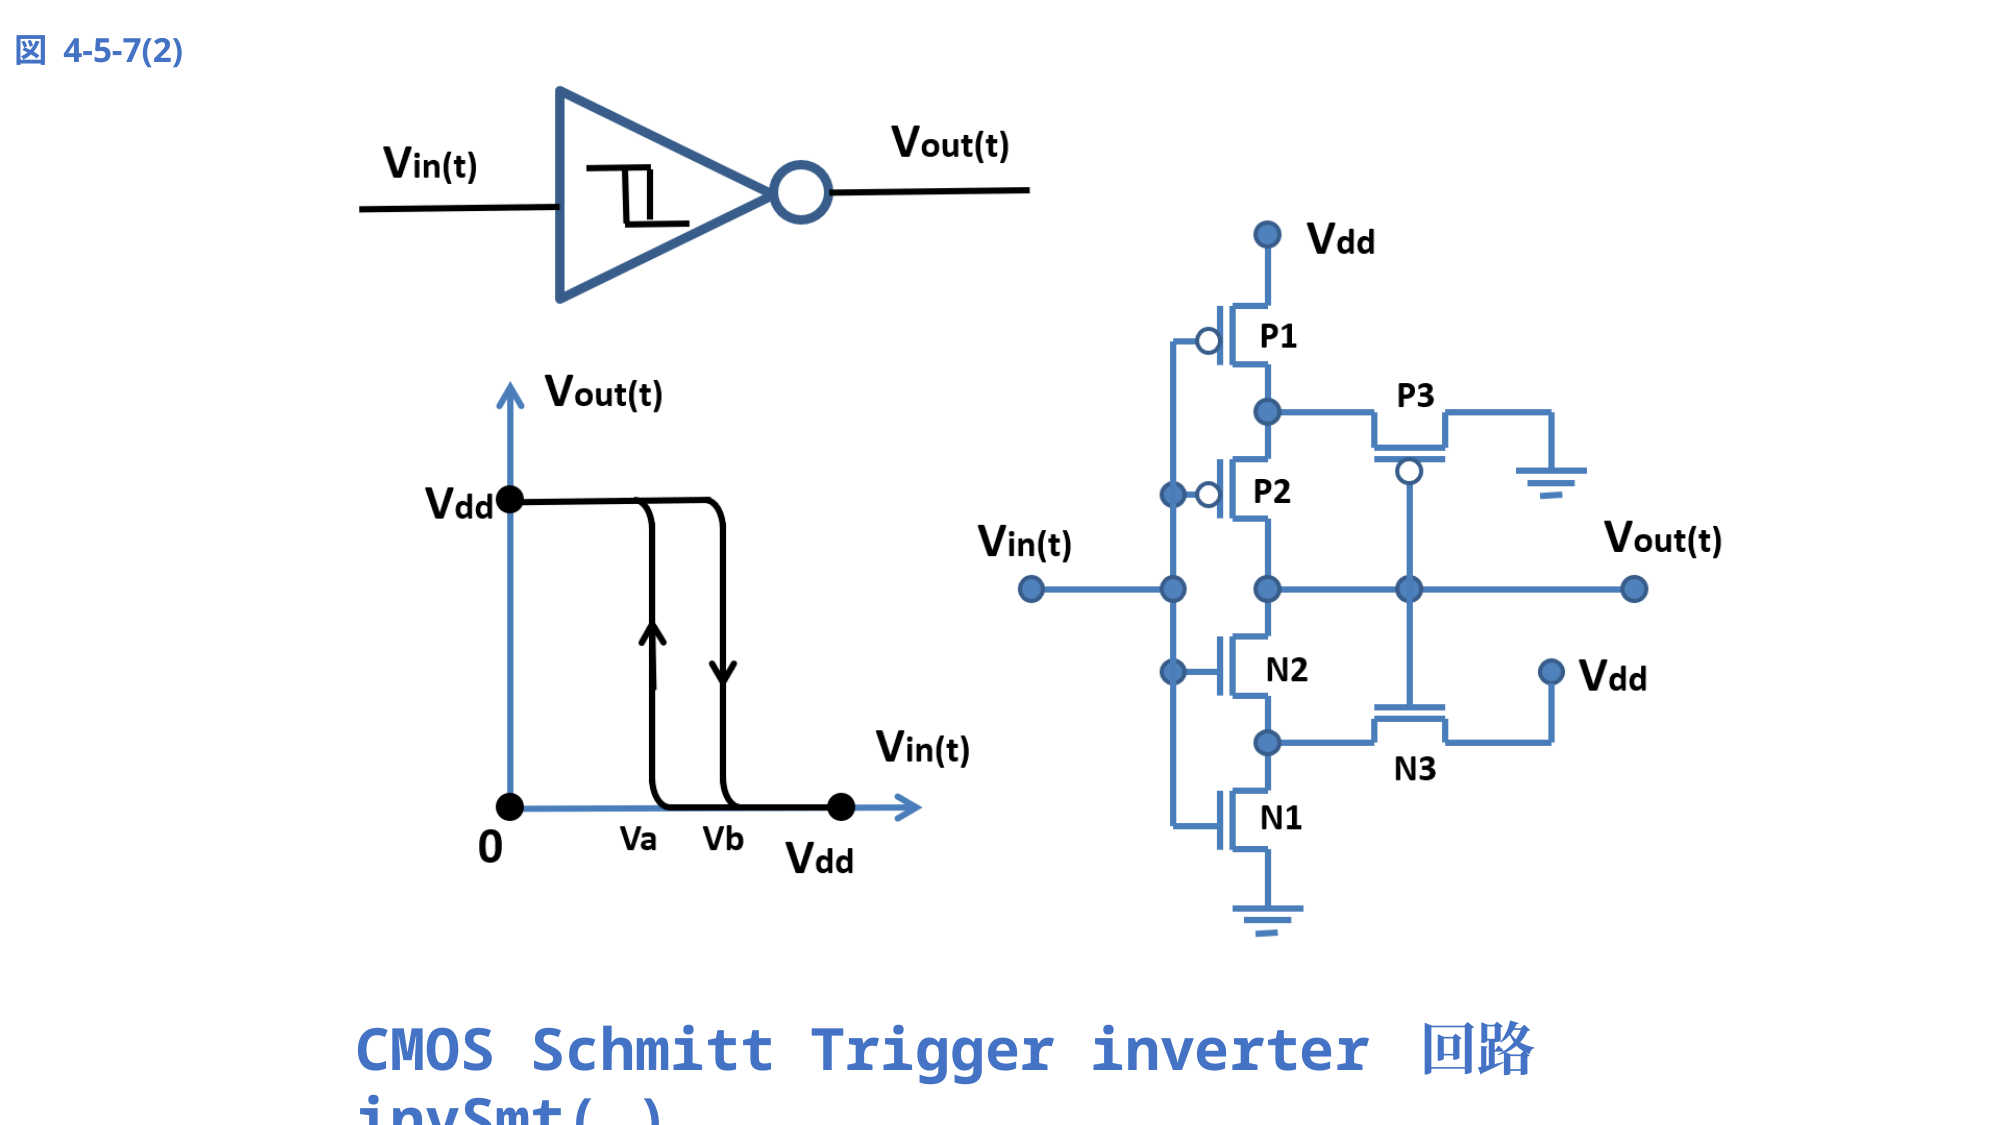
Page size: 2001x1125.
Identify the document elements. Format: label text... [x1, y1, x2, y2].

text_box CMOS Schmitt Trigger inverter 回路 invSmt( ) [340, 1004, 1704, 1125]
picture [340, 77, 1728, 980]
text_box 図 4-5-7(2) [0, 22, 257, 77]
